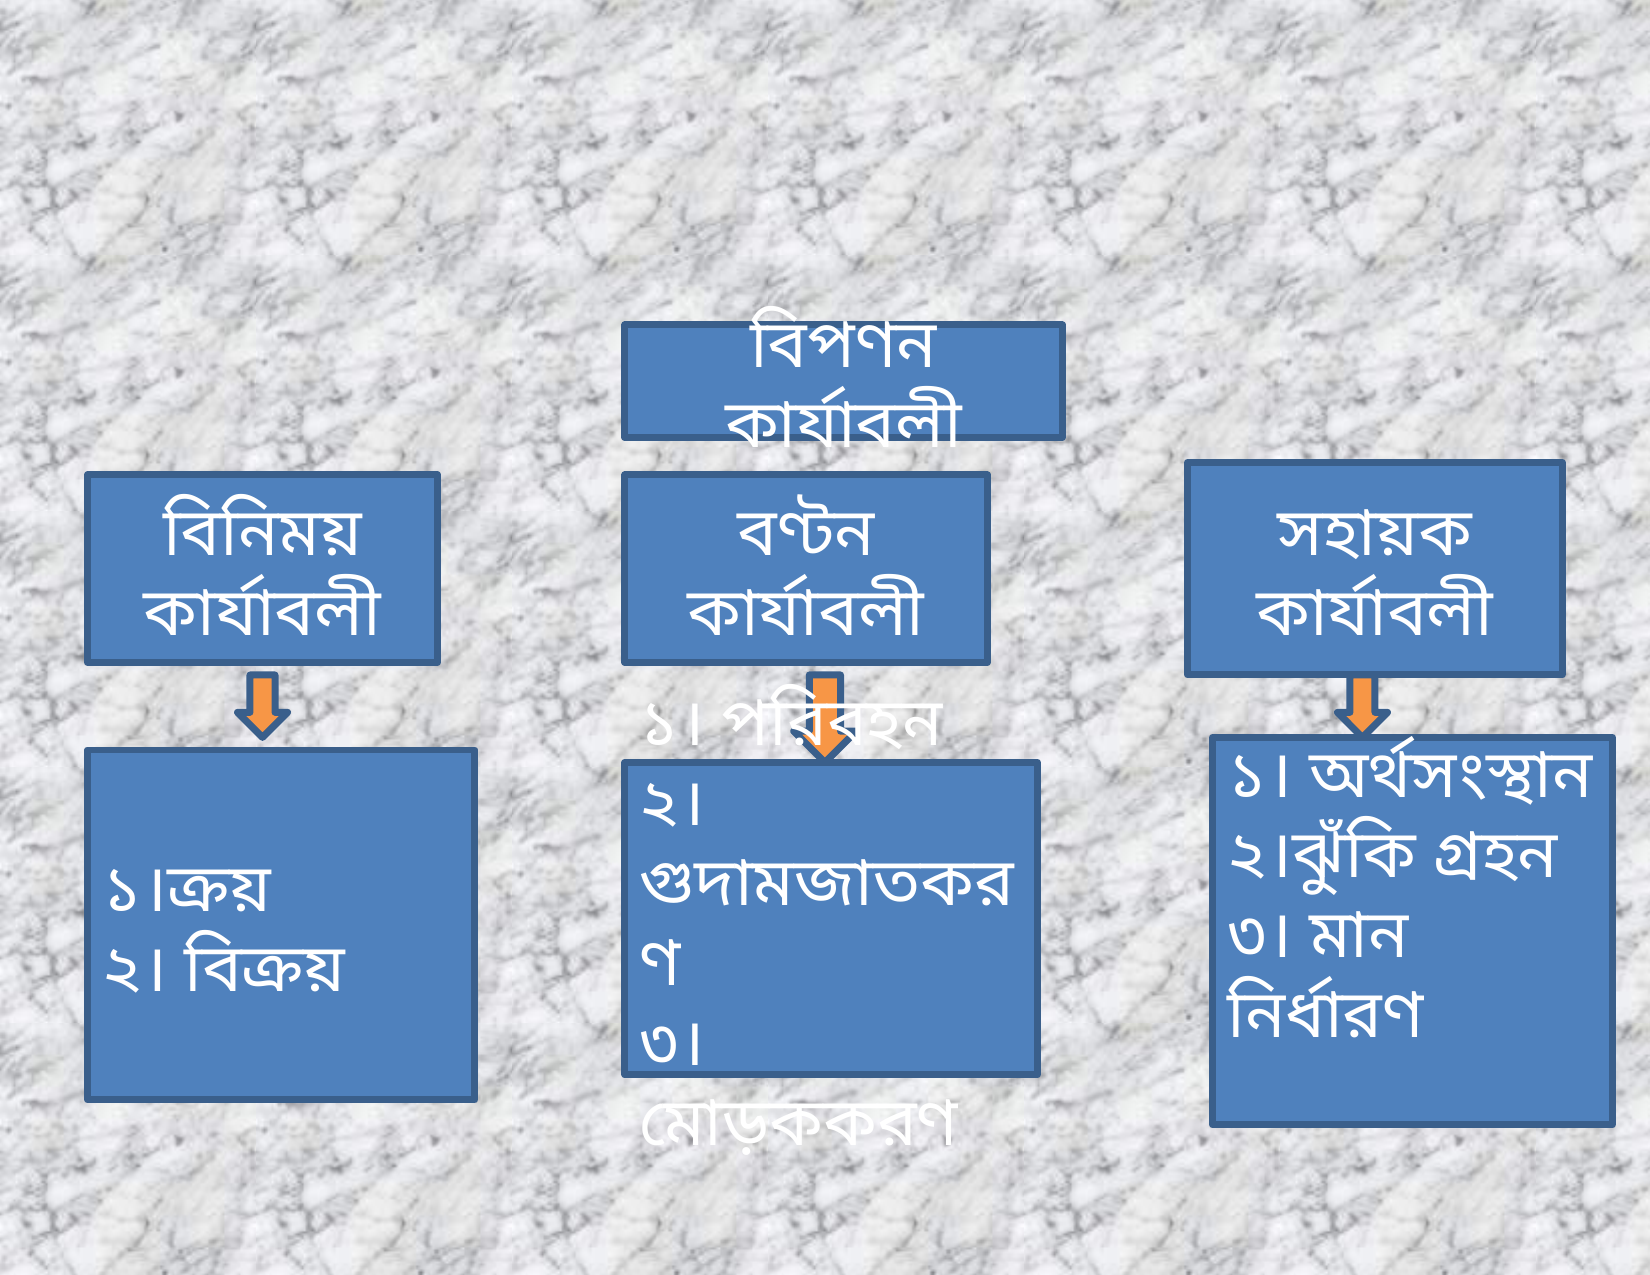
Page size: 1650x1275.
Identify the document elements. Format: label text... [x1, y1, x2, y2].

picture [0, 0, 1650, 1275]
text_box ১। পরিবহন ২।গুদামজাতকরণ ৩।মোড়ককরণ [621, 759, 1041, 1078]
text_box [234, 671, 291, 741]
text_box [1334, 671, 1391, 734]
text_box বিপণন কার্যাবলী [621, 321, 1066, 441]
text_box ১। অর্থসংস্থান ২।ঝুঁকি গ্রহন ৩। মান নির্ধারণ [1209, 734, 1616, 1128]
list [82, 297, 1568, 1139]
text_box সহায়ক কার্যাবলী [1184, 459, 1566, 678]
text_box ১।ক্রয় ২। বিক্রয় [84, 747, 478, 1103]
text_box বণ্টন কার্যাবলী [621, 471, 991, 666]
text_box বিনিময় কার্যাবলী [84, 471, 441, 666]
text_box [790, 671, 860, 759]
